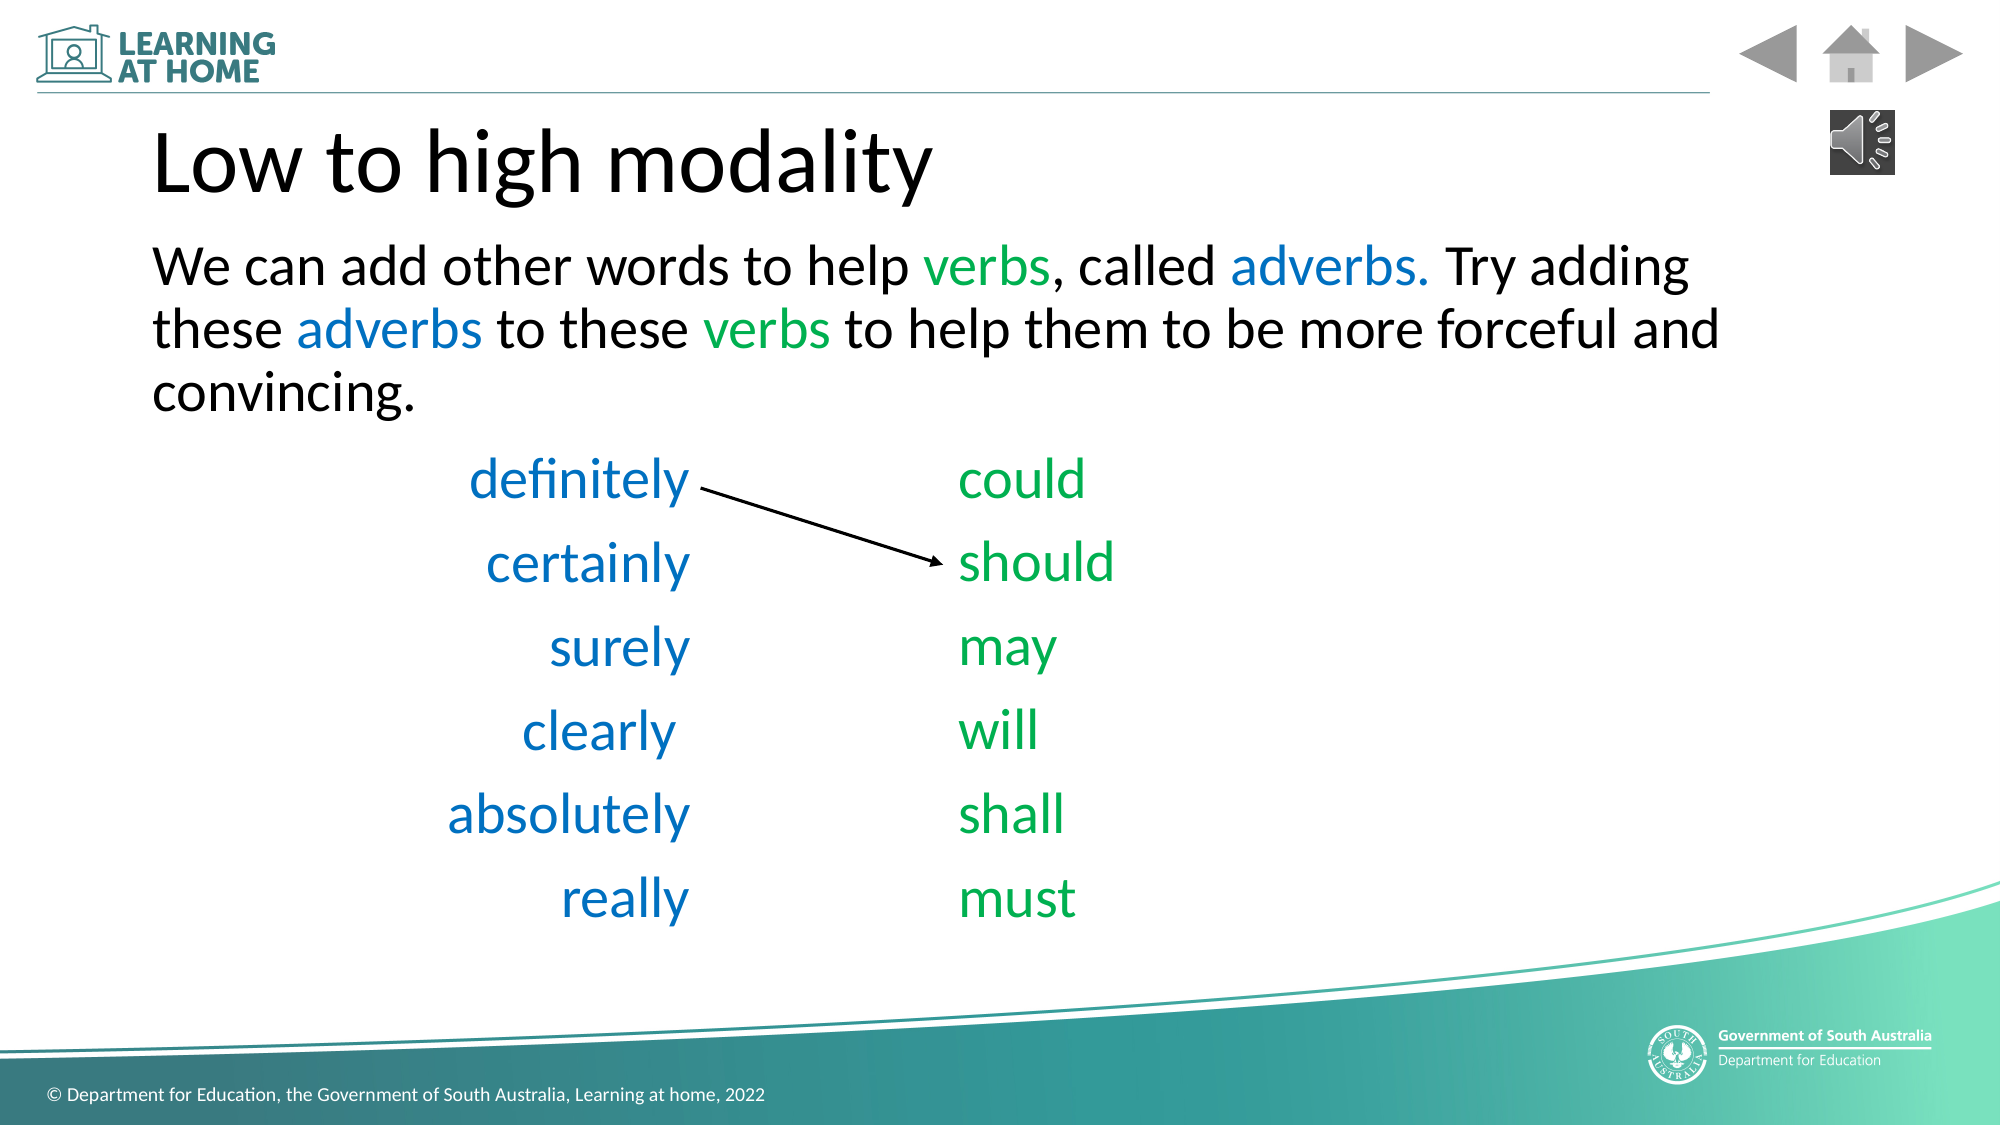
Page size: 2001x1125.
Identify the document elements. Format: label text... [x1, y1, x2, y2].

picture [0, 0, 2000, 1125]
list We can add other words to help verbs, called adverbs. Try adding these adverbs to these verbs to help them to be more forceful and convincing. [137, 228, 1814, 441]
text_box definitely certainly surely clearly absolutely really [155, 440, 706, 938]
title Low to high modality [137, 54, 1863, 272]
text_box could should may will shall must [943, 440, 1395, 938]
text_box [700, 488, 944, 565]
